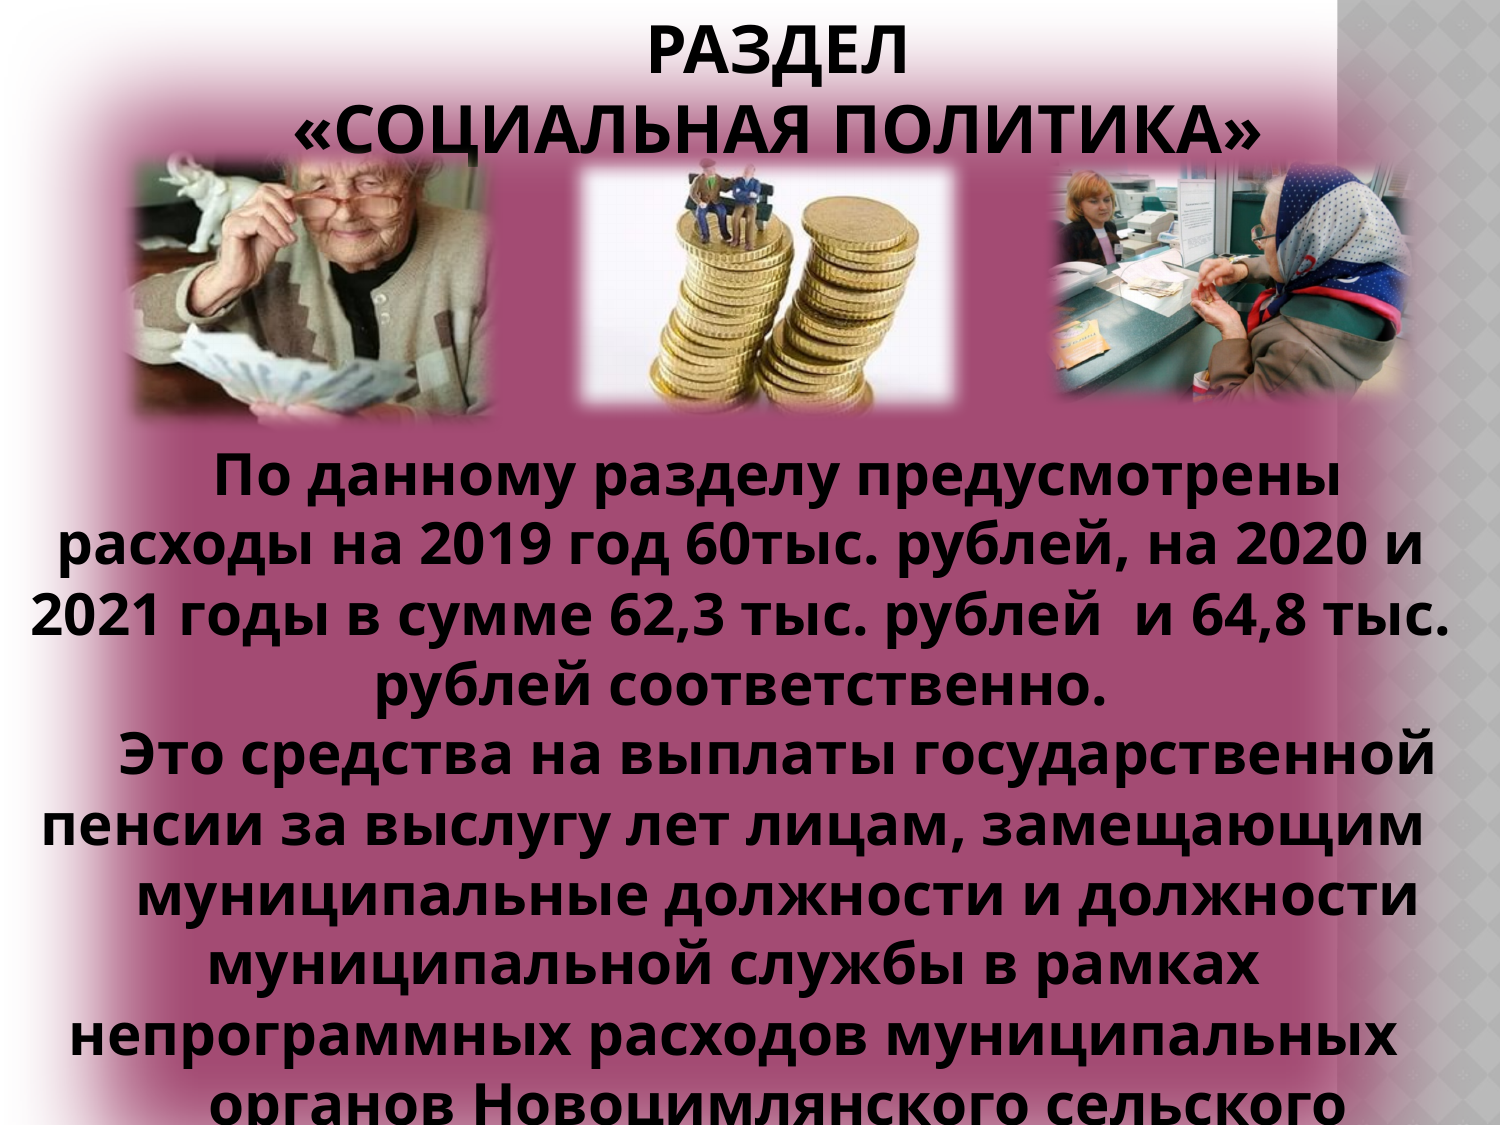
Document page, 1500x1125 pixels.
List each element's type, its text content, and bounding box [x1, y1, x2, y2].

text_box РАЗДЕЛ «СОЦИАЛЬНАЯ ПОЛИТИКА» По данному разделу предусмотрены расходы на 2019 год 60тыс. рублей, на 2020 и 2021 годы в сумме 62,3 тыс. рублей и 64,8 тыс. рублей соответственно. Это средства на выплаты государственной пенсии за выслугу лет лицам, замещающим муниципальные должности и должности муниципальной службы в рамках непрограммных расходов муниципальных органов Новоцимлянского сельского поселения. [176, 175, 1309, 1084]
picture [116, 143, 505, 434]
picture [562, 148, 974, 422]
picture [1042, 154, 1419, 411]
